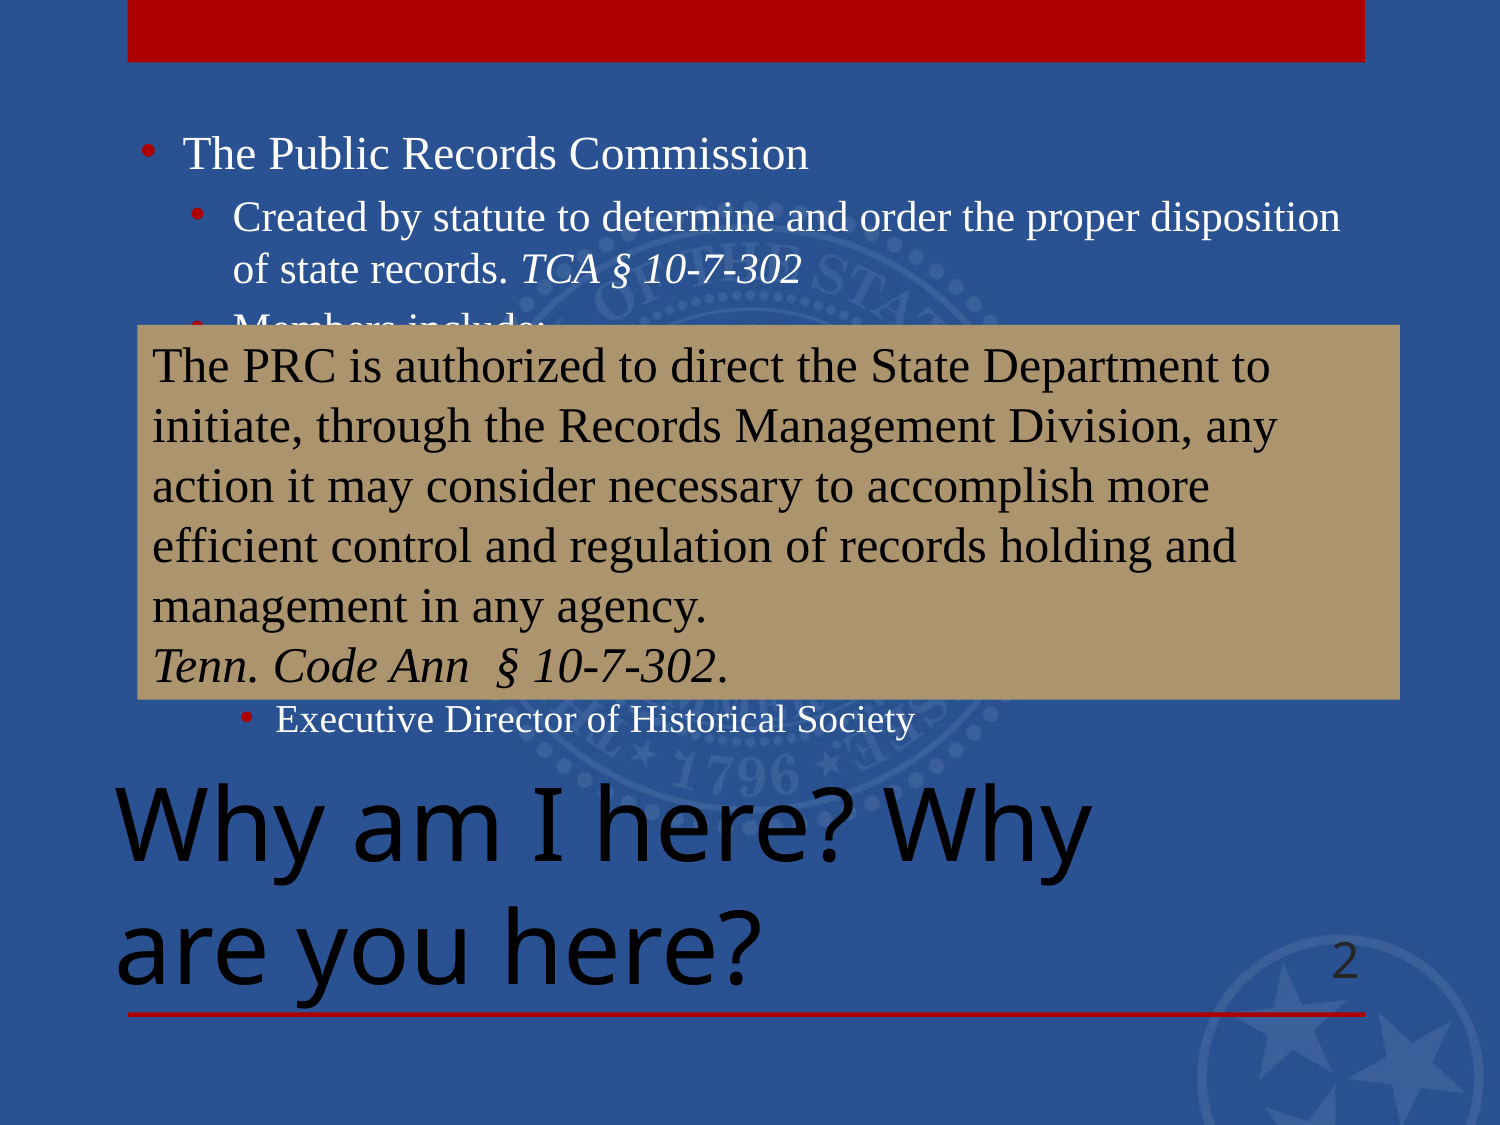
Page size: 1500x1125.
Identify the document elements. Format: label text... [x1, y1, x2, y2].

list The Public Records Commission Created by statute to determine and order the proper disposition of state records. TCA § 10-7-302 Members include: Secretary of State Comptroller of the Treasury State Treasurer Director of Legal Services Commissioner of General Service Attorney General Executive Director of Historical Society [125, 112, 1363, 750]
title Why am I here? Why are you here? [99, 750, 1213, 1013]
text_box The PRC is authorized to direct the State Department to initiate, through the Records Management Division, any action it may consider necessary to accomplish more efficient control and regulation of records holding and management in any agency. Tenn. Code Ann § 10-7-302. [137, 324, 1400, 700]
picture [0, 0, 1500, 1125]
slide_number 2 [1250, 933, 1375, 993]
